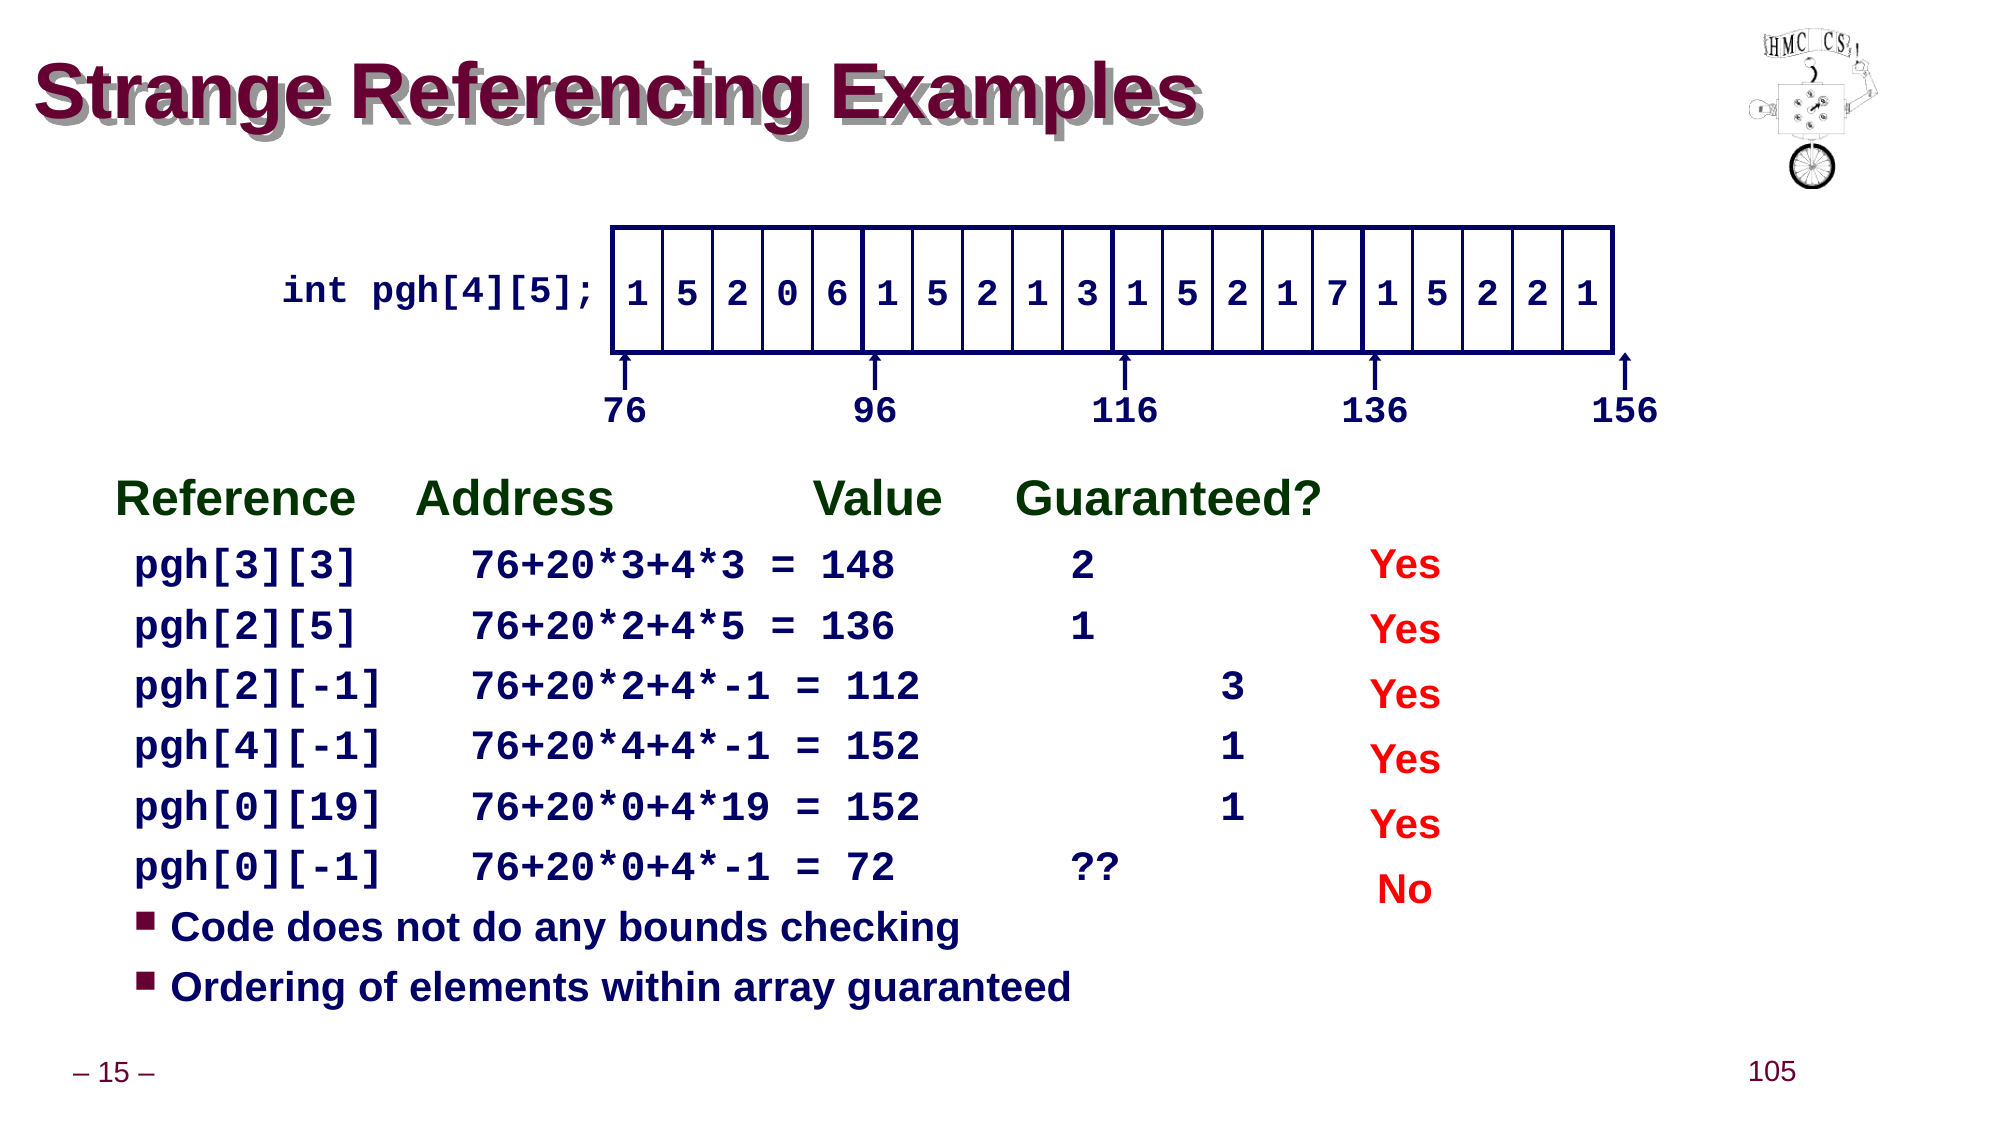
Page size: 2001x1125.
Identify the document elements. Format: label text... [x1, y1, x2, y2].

picture [1749, 24, 1878, 189]
text_box Yes [1361, 600, 1449, 661]
list Reference Address Value Guaranteed? pgh[3][3] 76+20*3+4*3 = 148 2 pgh[2][5] 76+20*2+4*5 = 136 1 pgh[2][-1] 76+20*2+4*-1 = 112 3 pgh[4][-1] 76+20*4+4*-1 = 152 1 pgh[0][19] 76+20*0+4*19 = 152 1 pgh[0][-1] 76+20*0+4*-1 = 72 ?? Code does not do any bounds checking Ordering of elements within array guaranteed [63, 462, 1881, 1058]
text_box Yes [1361, 665, 1449, 725]
text_box No [1369, 859, 1441, 920]
text_box int pgh[4][5]; [266, 257, 582, 317]
text_box Yes [1361, 730, 1449, 790]
text_box Yes [1361, 535, 1449, 596]
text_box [587, 227, 1675, 438]
title Strange Referencing Examples [33, 24, 1700, 163]
text_box Yes [1361, 794, 1449, 855]
